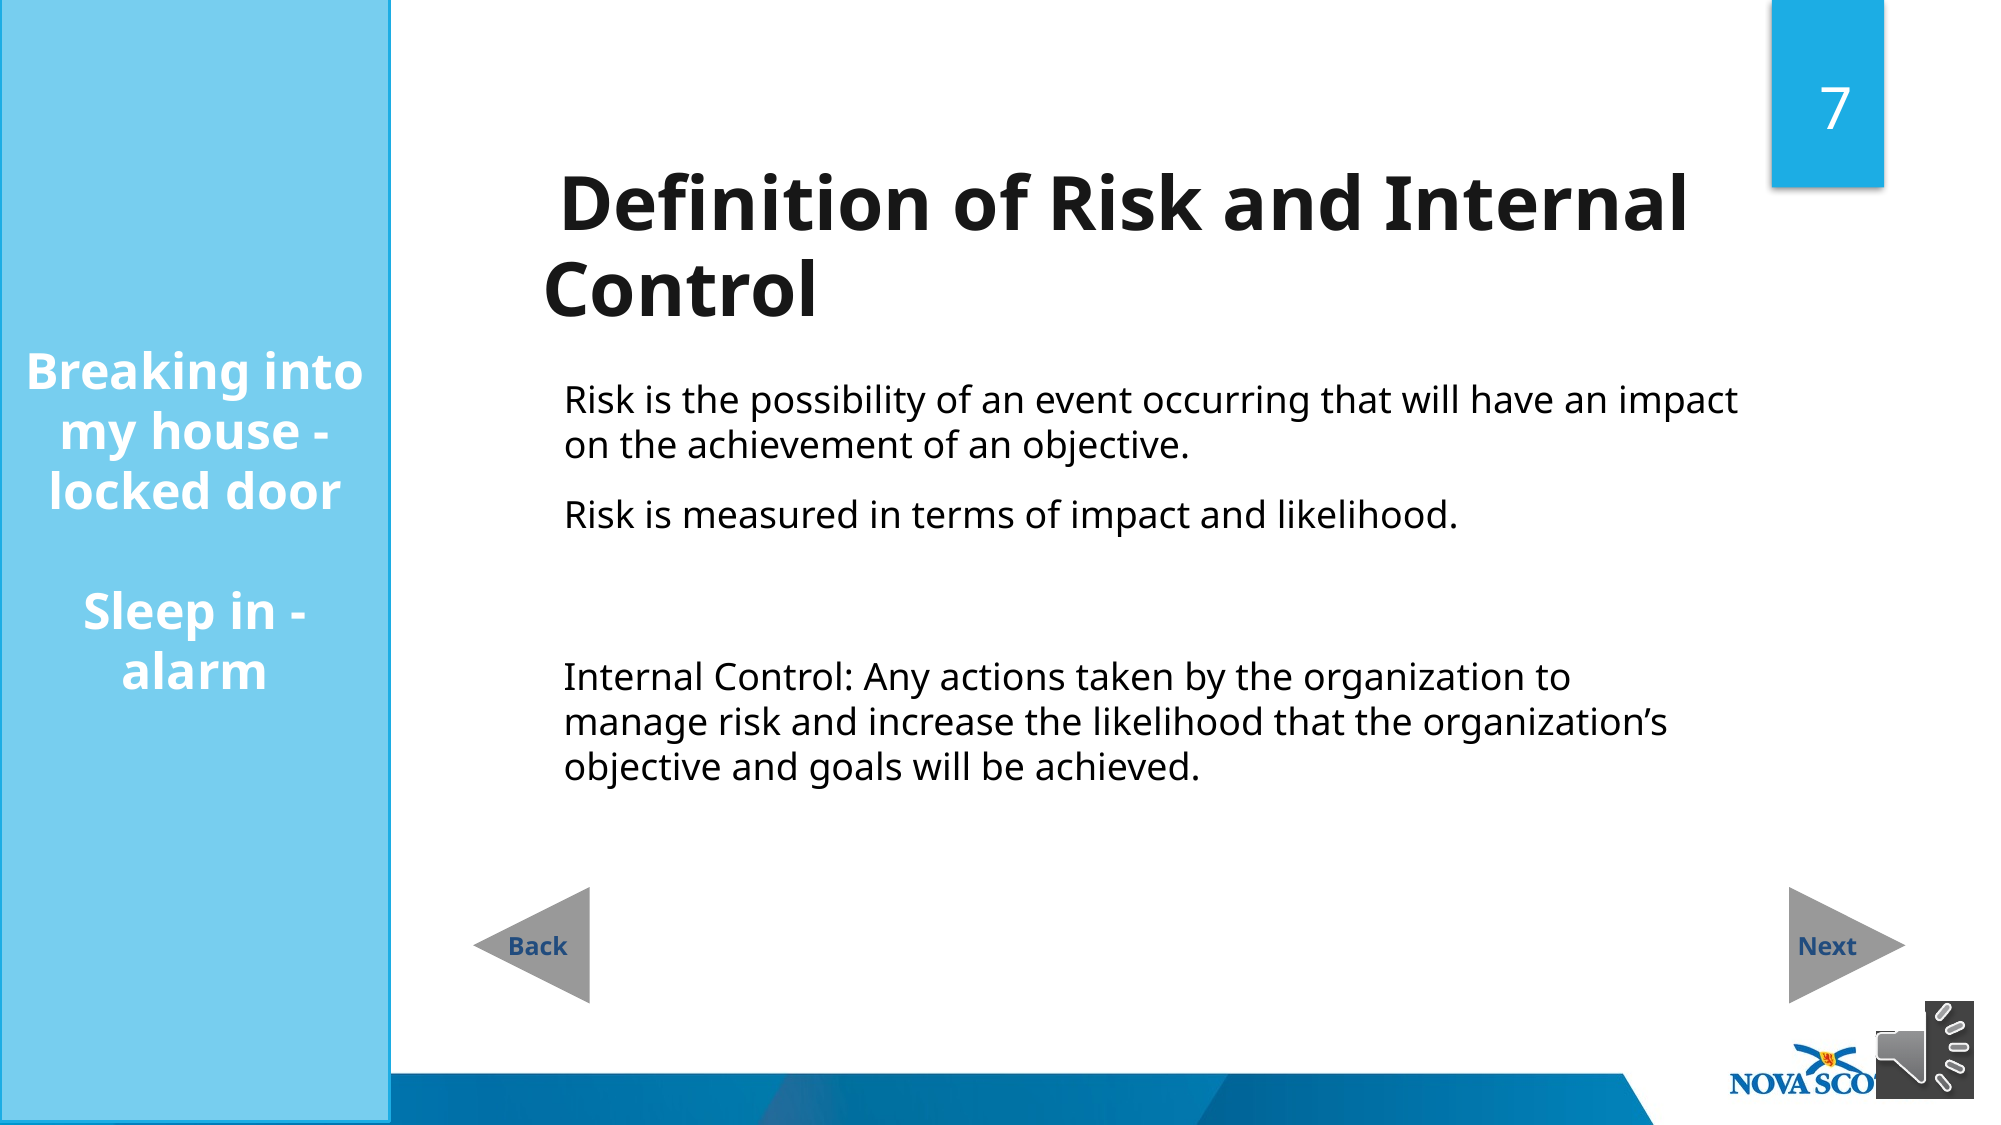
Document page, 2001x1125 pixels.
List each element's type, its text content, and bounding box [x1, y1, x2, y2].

text_box Internal Control: Any actions taken by the organization to manage risk and increase the likelihood that the organization’s objective and goals will be achieved. [413, 614, 1706, 827]
text_box Back [452, 858, 611, 1032]
text_box 7 [1766, 22, 1905, 149]
text_box Definition of Risk and Internal Control [542, 177, 1695, 318]
text_box Next [1768, 858, 1927, 1032]
text_box Breaking into my house -locked door Sleep in -alarm [0, 0, 391, 1123]
picture [391, 0, 2000, 1125]
text_box Risk is the possibility of an event occurring that will have an impact on the achievement of an objective. Risk is measured in terms of impact and likelihood. [413, 350, 1767, 563]
